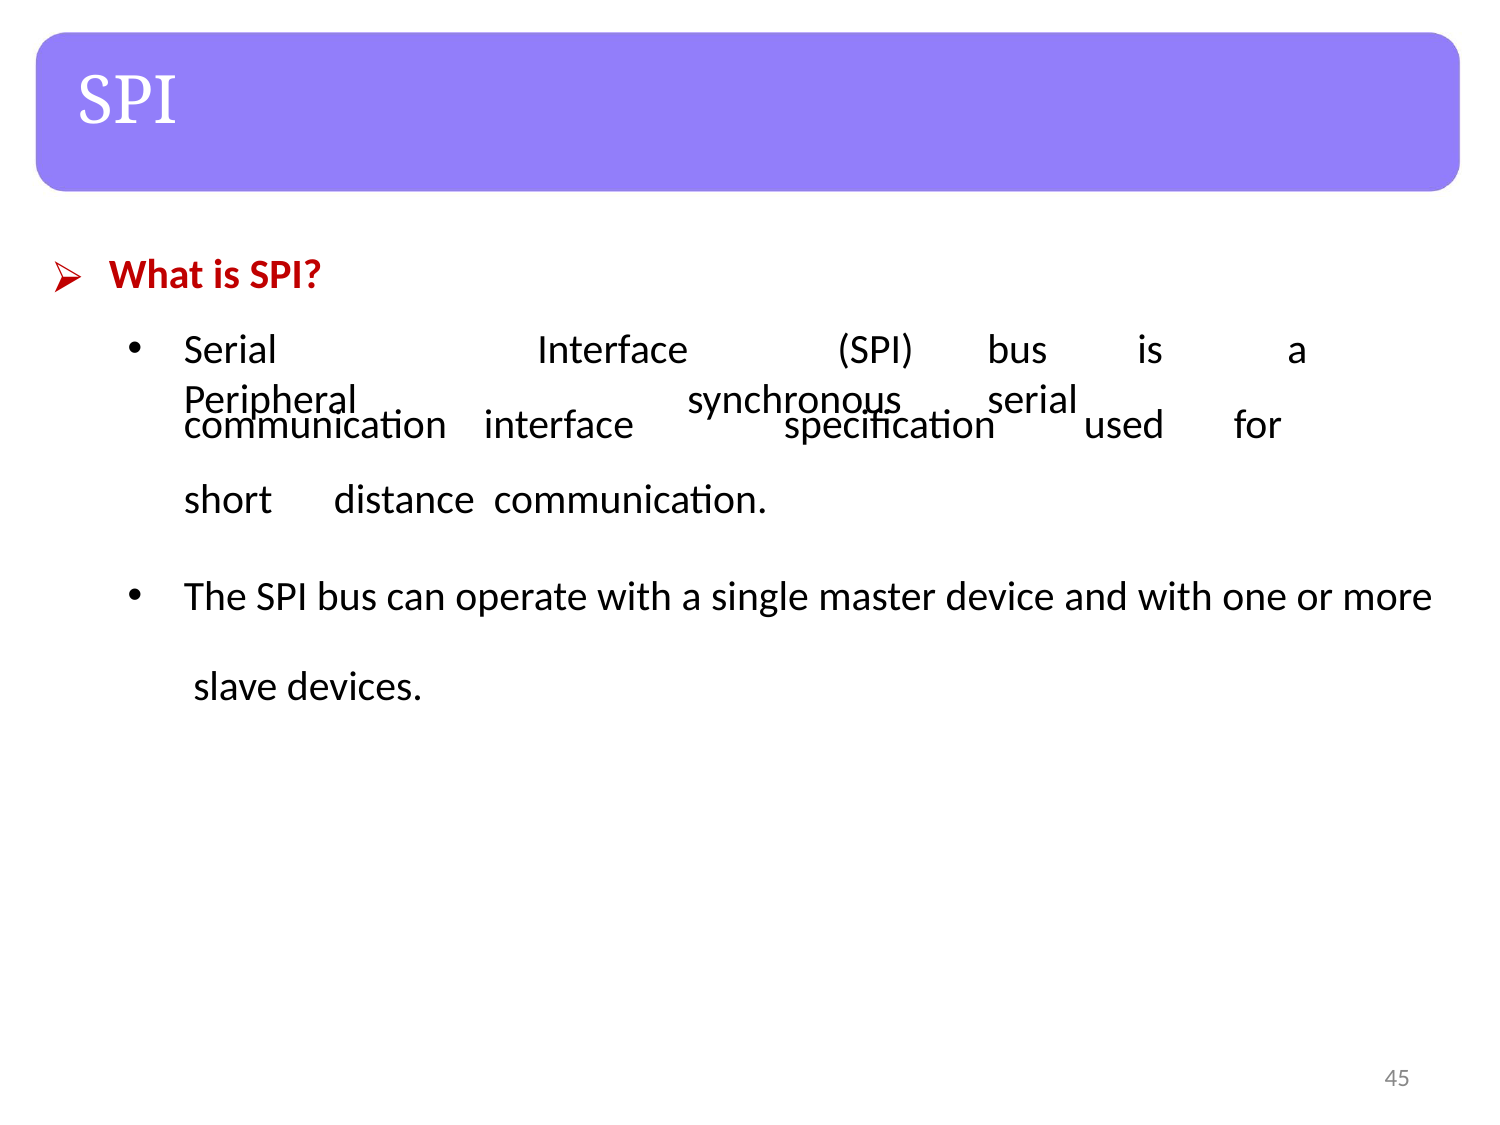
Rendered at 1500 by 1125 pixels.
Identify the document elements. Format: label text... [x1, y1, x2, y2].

slide_number ‹#› [1378, 1060, 1417, 1125]
picture [32, 32, 1462, 197]
text_box What is SPI? [50, 244, 324, 298]
text_box Interface (SPI) bus is a synchronous serial [535, 320, 1437, 370]
text_box Serial Peripheral [125, 320, 497, 370]
title SPI [75, 54, 194, 244]
list communication interface specification used for short distance communication. The SPI bus can operate with a single master device and with one or more slave devices. [125, 370, 1438, 1010]
